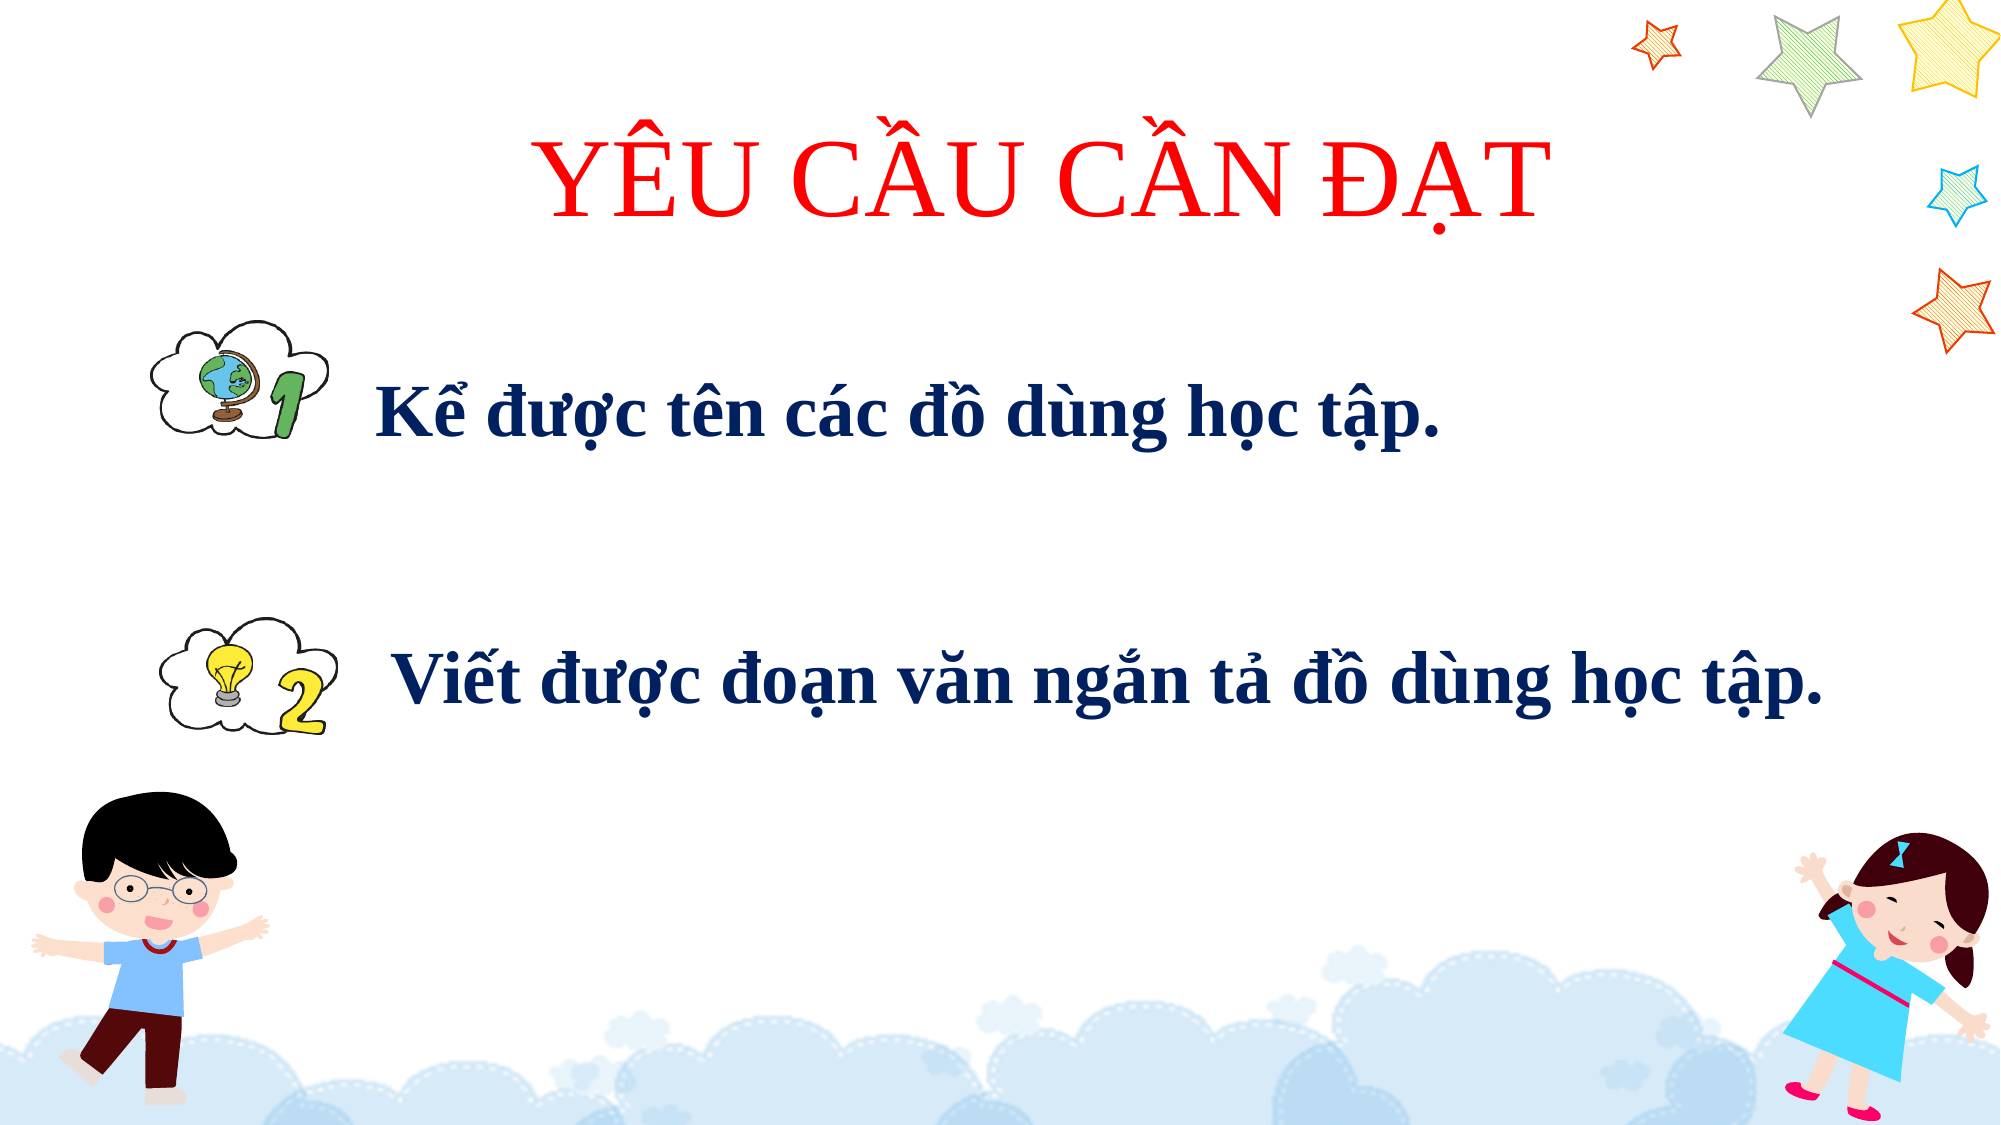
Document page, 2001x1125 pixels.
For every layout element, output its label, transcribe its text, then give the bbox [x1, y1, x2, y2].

text_box [1926, 164, 1989, 229]
text_box [1755, 14, 1864, 120]
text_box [159, 617, 1920, 735]
text_box YÊU CẦU CẦN ĐẠT [515, 96, 1587, 246]
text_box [150, 320, 1822, 461]
text_box [1630, 19, 1682, 72]
picture [0, 791, 2000, 1125]
text_box [1910, 267, 1996, 355]
text_box [1897, 0, 2000, 99]
